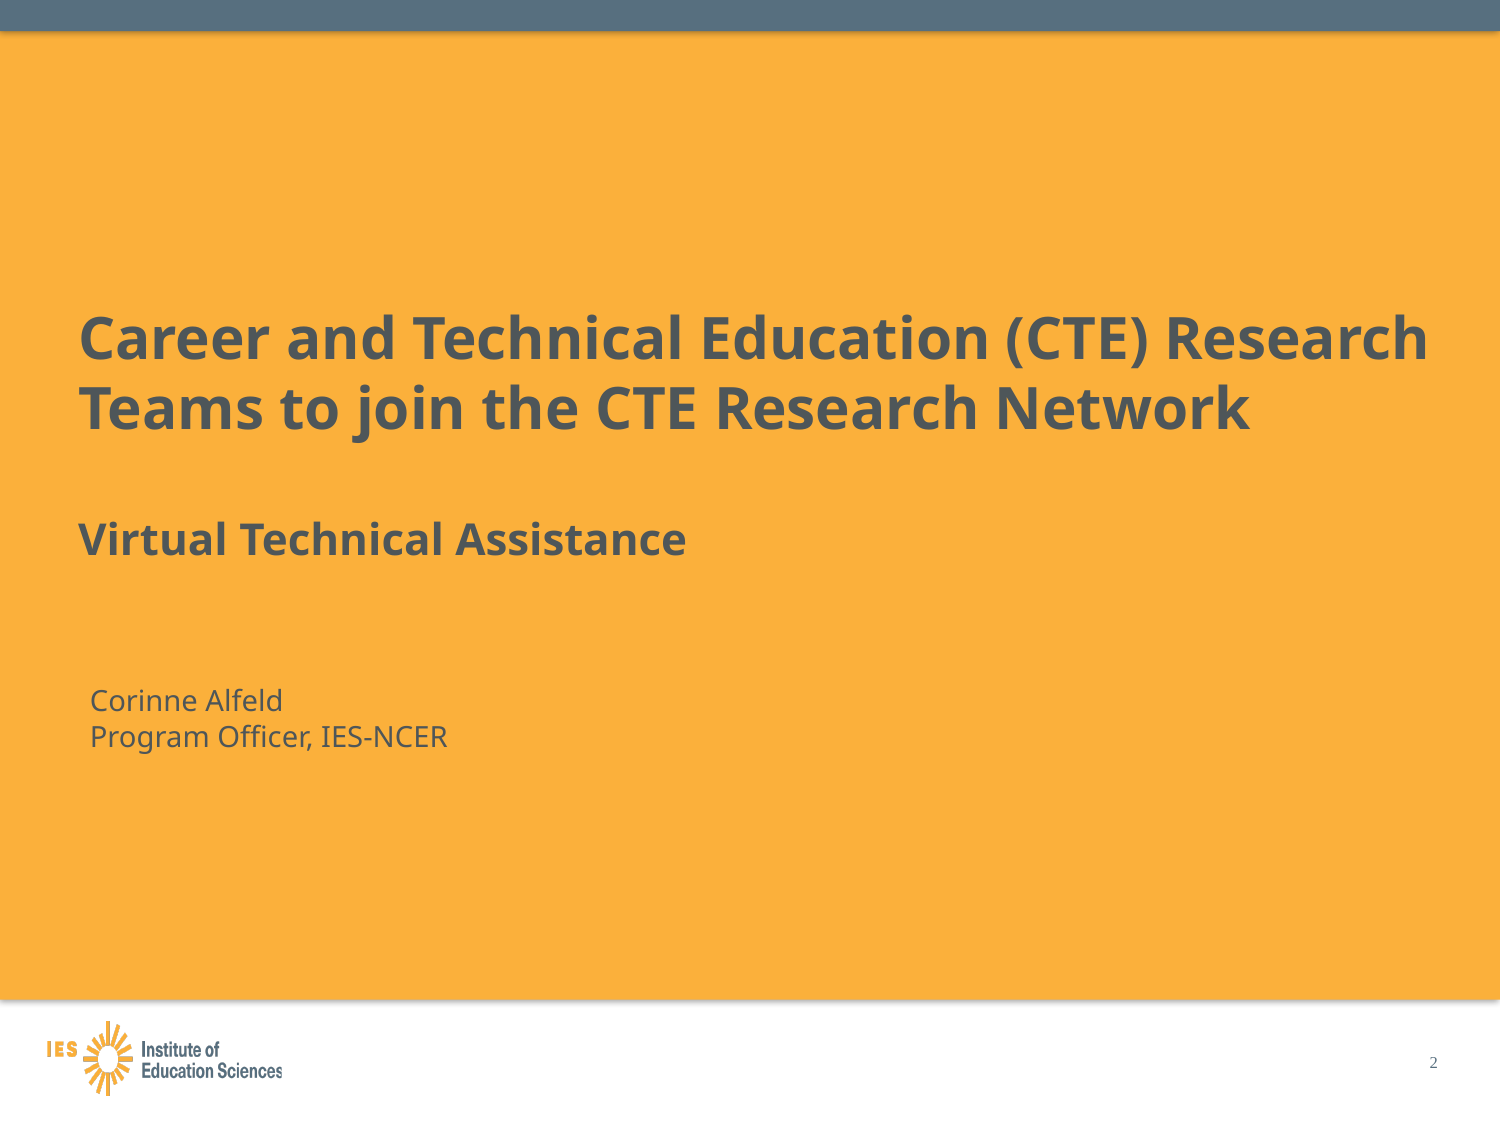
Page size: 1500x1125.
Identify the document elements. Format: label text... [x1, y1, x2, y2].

list Corinne Alfeld Program Officer, IES-NCER [89, 682, 536, 824]
title Career and Technical Education (CTE) Research Teams to join the CTE Research Network Virtual Technical Assistance [78, 301, 1454, 584]
slide_number 2 [1394, 1032, 1454, 1093]
